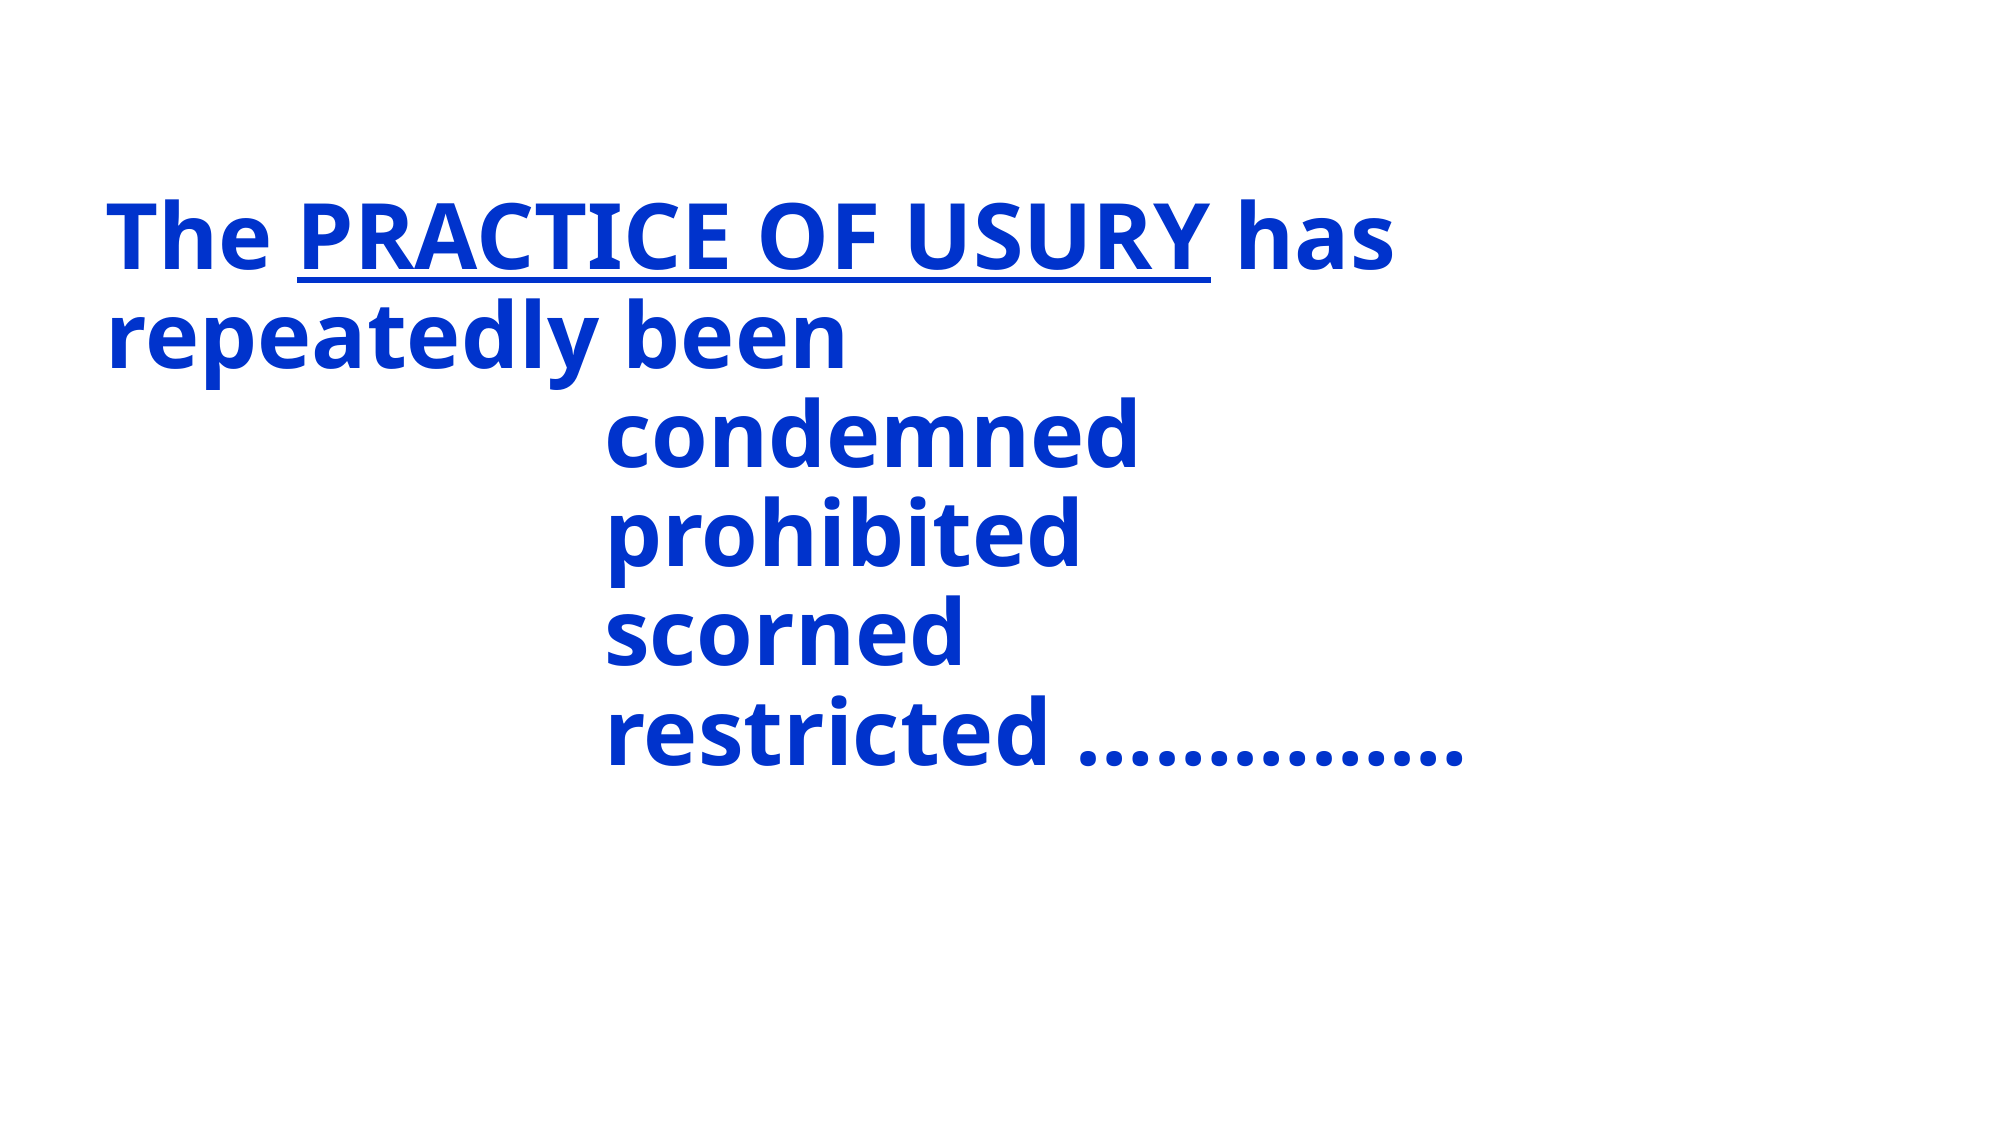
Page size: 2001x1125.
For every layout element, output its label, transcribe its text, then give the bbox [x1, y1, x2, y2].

title The PRACTICE OF USURY has repeatedly been condemned prohibited scorned restricted …………… [90, 141, 1915, 944]
